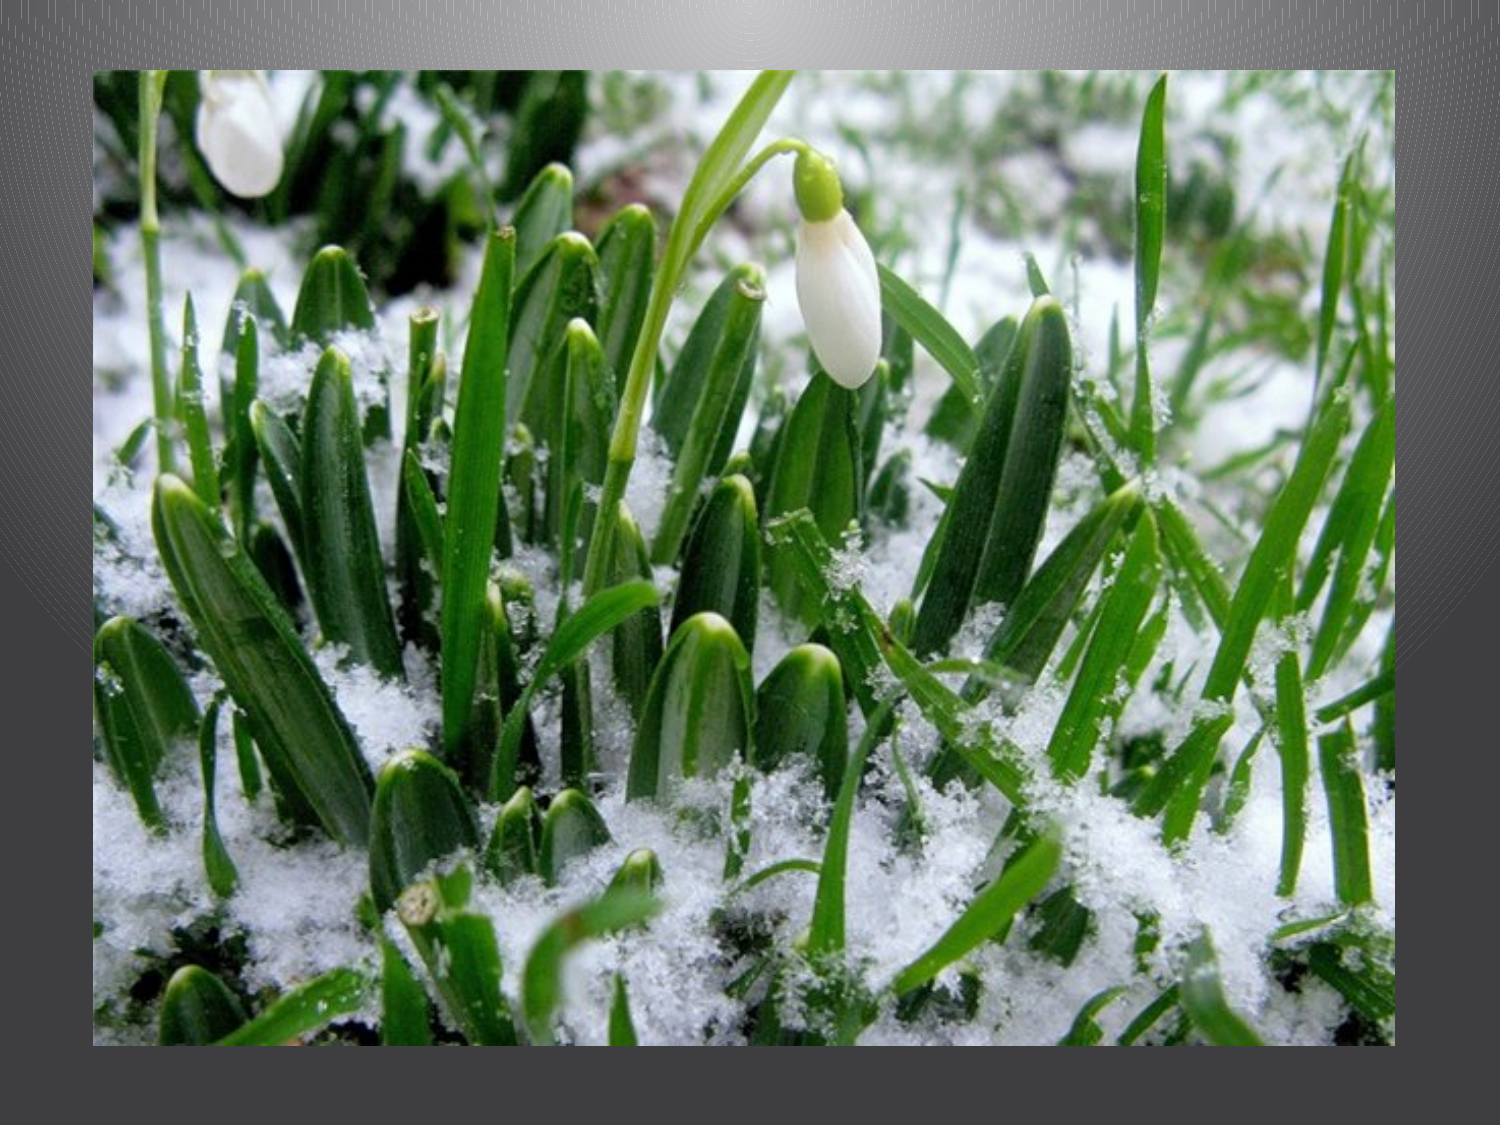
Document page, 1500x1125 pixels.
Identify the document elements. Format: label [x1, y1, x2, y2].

picture [93, 70, 1395, 1047]
